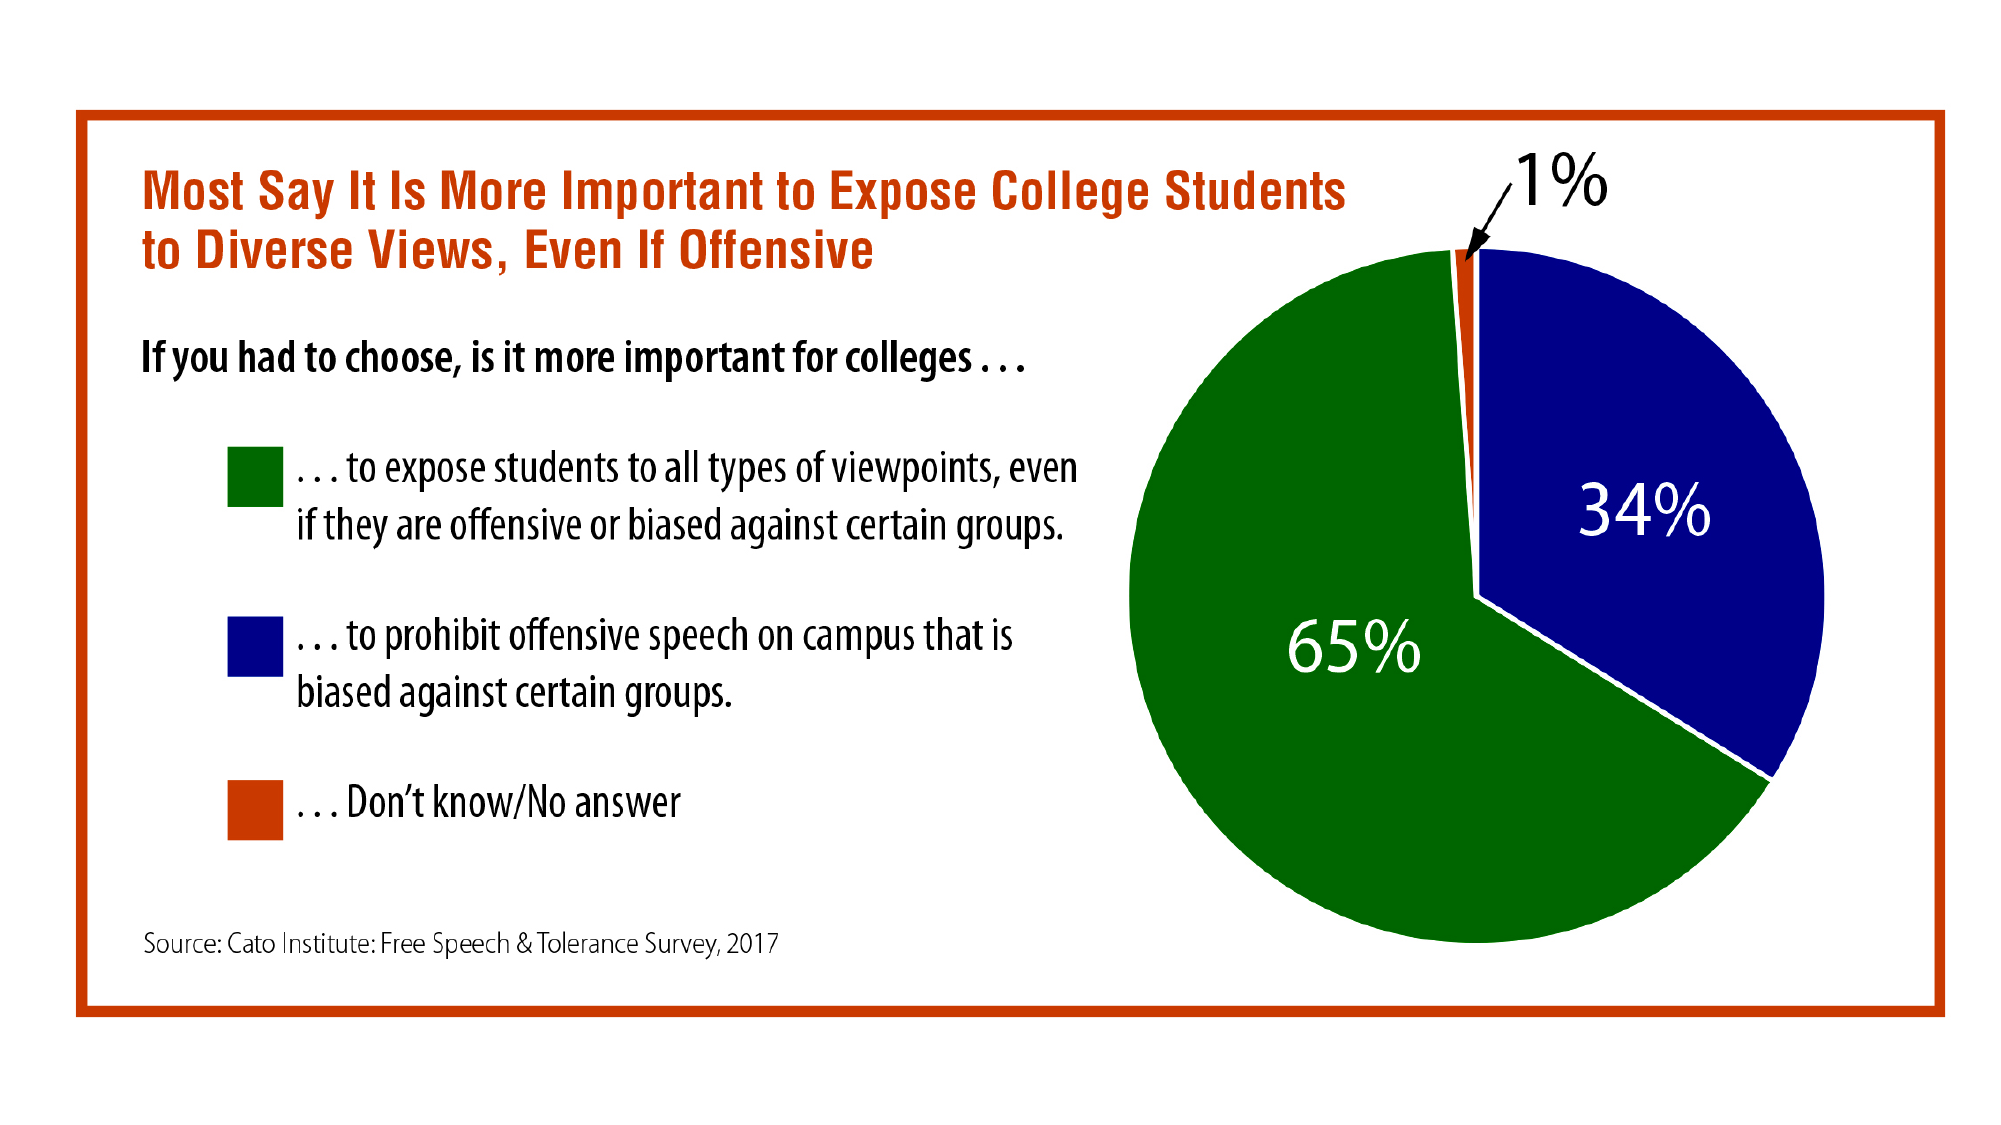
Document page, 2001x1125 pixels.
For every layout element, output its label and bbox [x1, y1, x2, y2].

list [37, 89, 1966, 1050]
